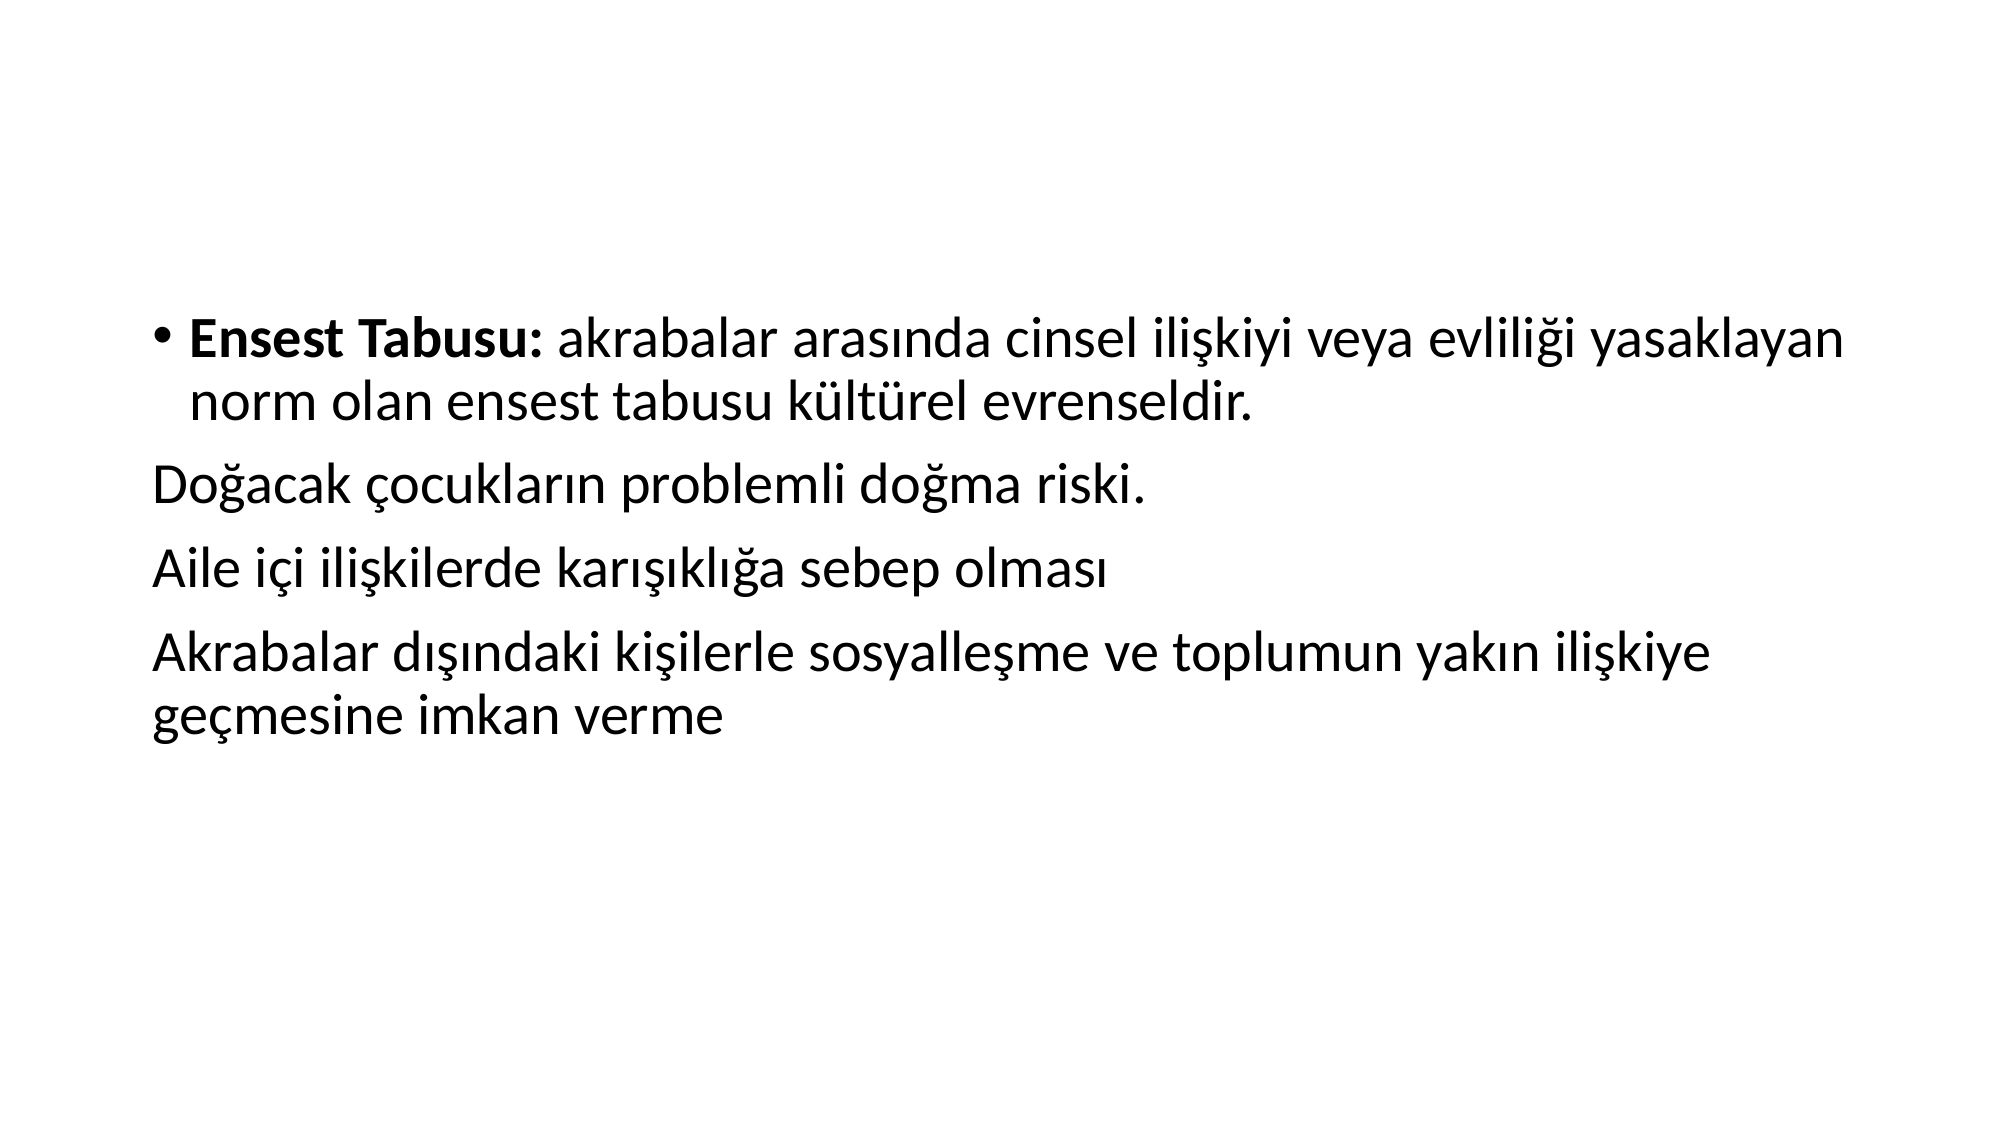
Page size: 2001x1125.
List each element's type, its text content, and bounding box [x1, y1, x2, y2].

list Ensest Tabusu: akrabalar arasında cinsel ilişkiyi veya evliliği yasaklayan norm olan ensest tabusu kültürel evrenseldir. Doğacak çocukların problemli doğma riski. Aile içi ilişkilerde karışıklığa sebep olması Akrabalar dışındaki kişilerle sosyalleşme ve toplumun yakın ilişkiye geçmesine imkan verme [137, 299, 1863, 1014]
